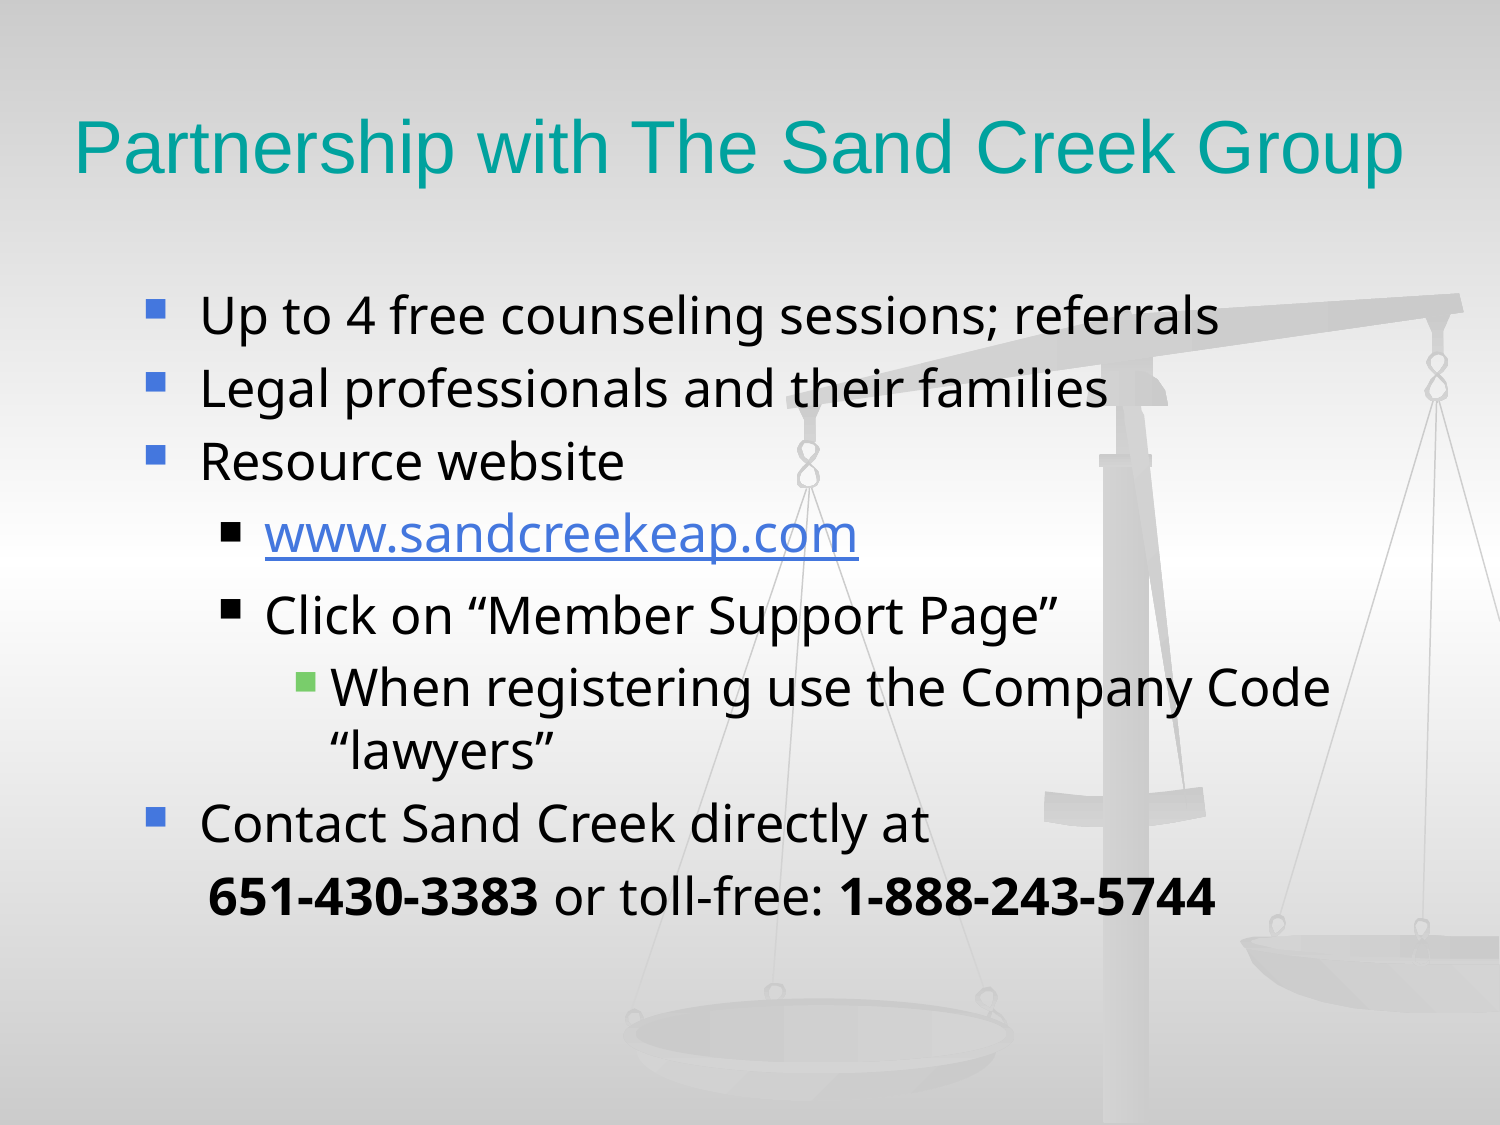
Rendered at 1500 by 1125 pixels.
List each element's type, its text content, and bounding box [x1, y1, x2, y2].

list Up to 4 free counseling sessions; referrals Legal professionals and their families Resource website www.sandcreekeap.com Click on “Member Support Page” When registering use the Company Code “lawyers” Contact Sand Creek directly at 651-430-3383 or toll-free: 1-888-243-5744 [128, 275, 1372, 1019]
title Partnership with The Sand Creek Group [34, 50, 1466, 238]
